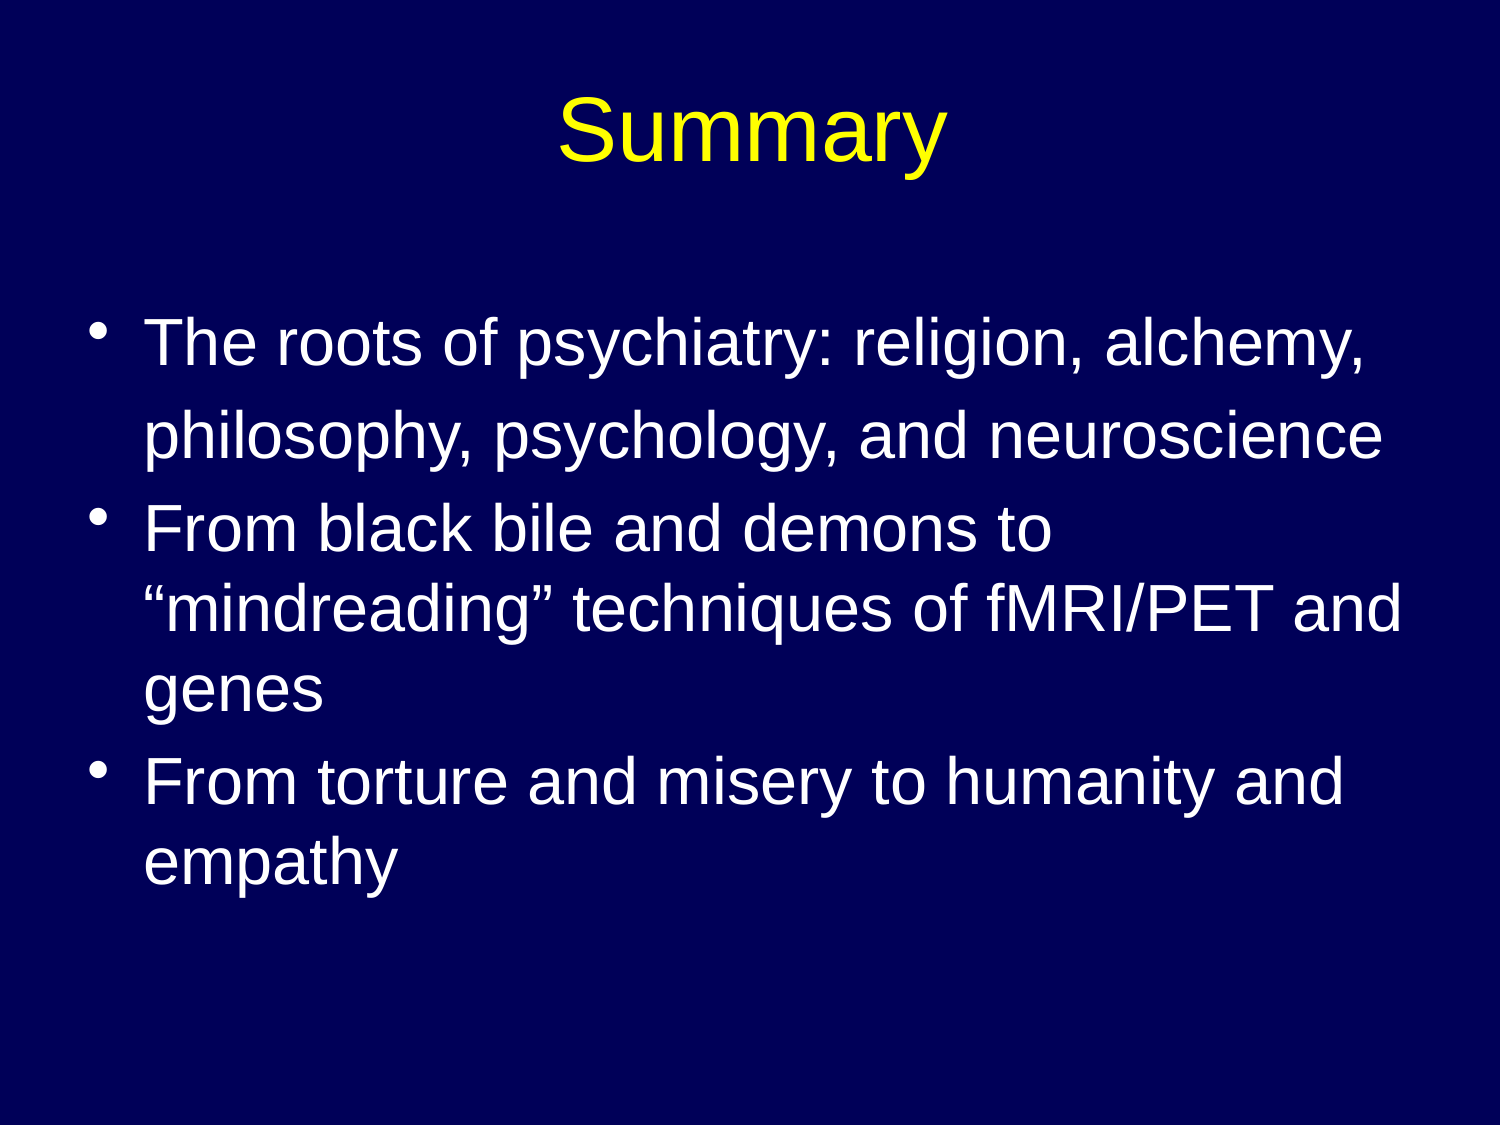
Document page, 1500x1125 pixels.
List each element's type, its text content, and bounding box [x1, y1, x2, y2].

list The roots of psychiatry: religion, alchemy, philosophy, psychology, and neuroscience From black bile and demons to “mindreading” techniques of fMRI/PET and genes From torture and misery to humanity and empathy [72, 290, 1423, 1034]
title Summary [77, 30, 1428, 219]
